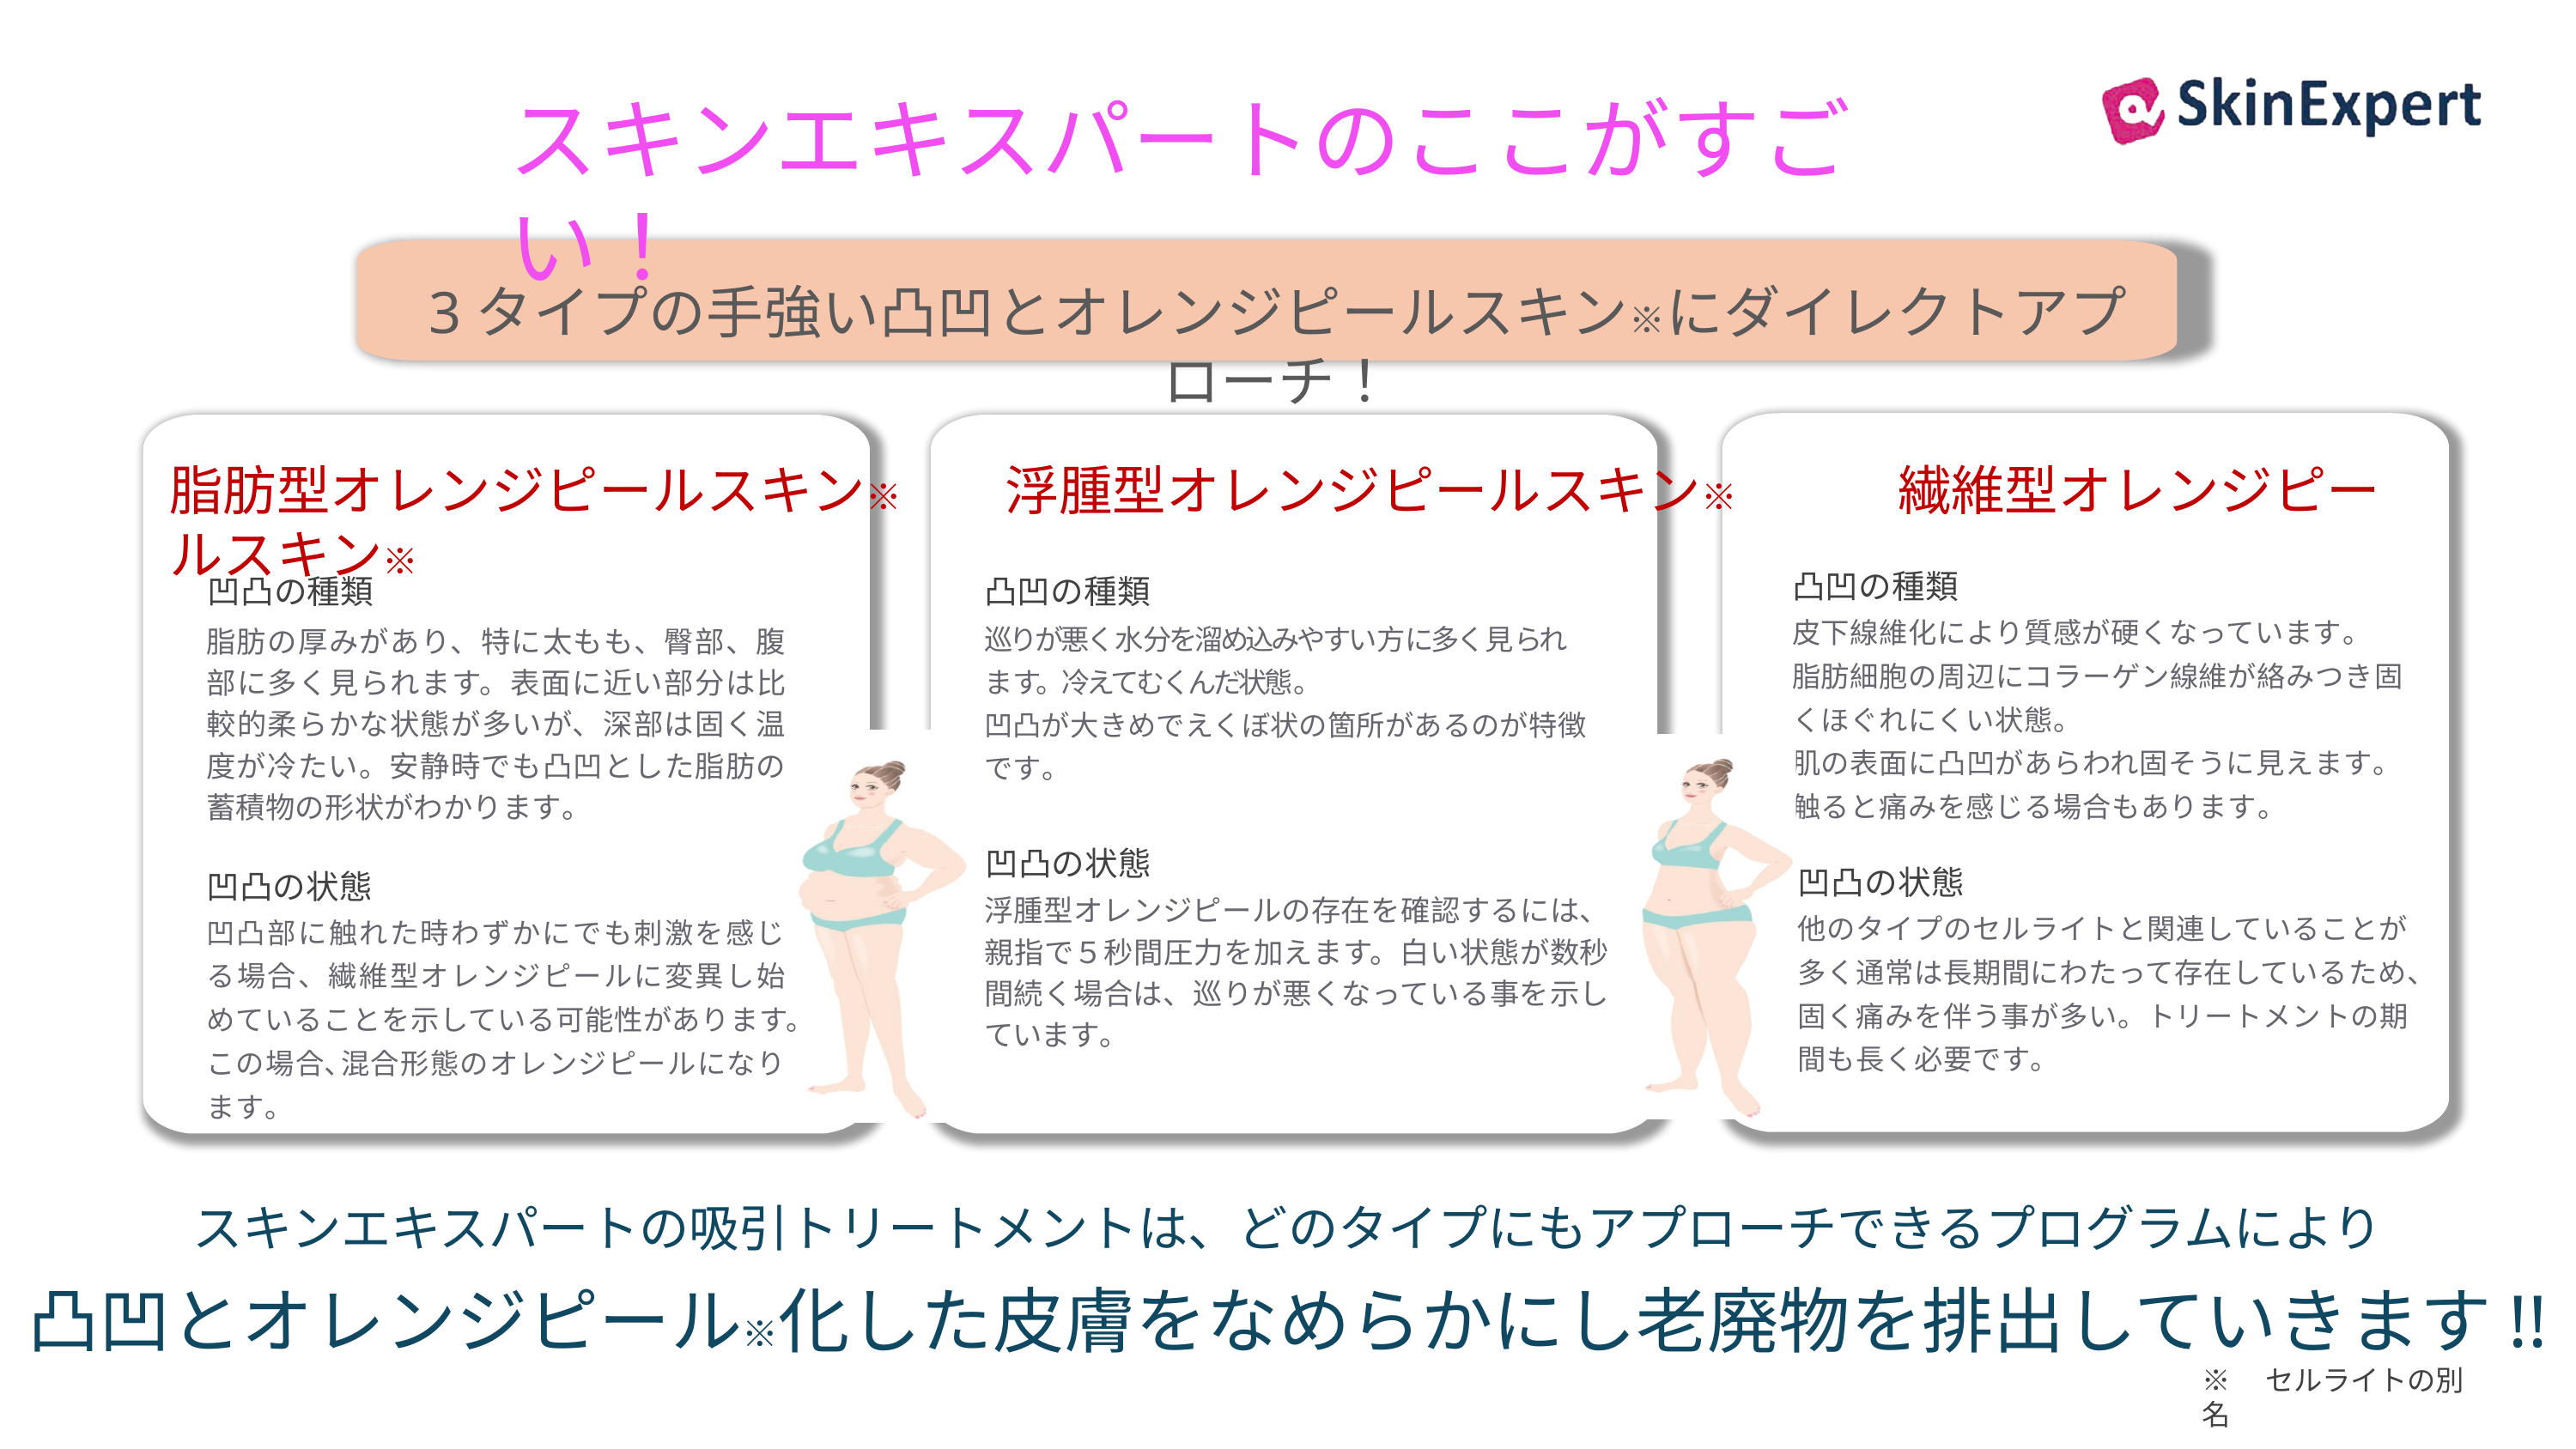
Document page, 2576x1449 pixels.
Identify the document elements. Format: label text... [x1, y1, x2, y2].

text_box [1986, 240, 2178, 356]
text_box [1722, 413, 2450, 1132]
picture [795, 730, 973, 1124]
text_box [930, 415, 1658, 455]
text_box 凸凹の種類 ⽪下線維化により質感が硬くなっています。 脂肪細胞の周辺にコラーゲン線維が絡みつき固くほぐれにくい状態。 肌の表⾯に凸凹があらわれ固そうに⾒えます。 触ると痛みを感じる場合もあります。 [1789, 554, 2409, 823]
text_box 凸凹の種類 巡りが悪く⽔分を溜め込みやすい⽅に多く⾒られます。冷えてむくんだ状態。 凹凸が⼤きめでえくぼ状の箇所があるのが特徴 です。 [982, 586, 1592, 785]
text_box 凹凸の状態 浮腫型オレンジピールの存在を確認するには、親指で５秒間圧⼒を加えます。⽩い状態が数秒間続く場合は、巡りが悪くなっている事を⽰しています。 [982, 830, 1611, 1052]
text_box 凹凸の状態 凹凸部に触れた時わずかにでも刺激を感じる場合、繊維型オレンジピールに変異し始めていることを⽰している可能性があります。この場合､混合形態のオレンジピールになります。 [204, 853, 787, 1124]
text_box [356, 240, 506, 361]
text_box 脂肪型オレンジピールスキン※ 浮腫型オレンジピールスキン※ 繊維型オレンジピールスキン※ [167, 455, 2433, 586]
picture [2086, 58, 2500, 159]
picture [1631, 733, 1797, 1119]
text_box 3タイプの手強い凸凹とオレンジピールスキン※にダイレクトアプローチ！ [398, 274, 2157, 414]
text_box スキンエキスパートのここがすごい！ [506, 81, 1986, 299]
text_box スキンエキスパートの吸引トリートメントは、どのタイプにもアプローチできるプログラムにより 凸凹とオレンジピール※化した皮膚をなめらかにし老廃物を排出していきます!! [20, 1181, 2554, 1362]
text_box [143, 415, 870, 1134]
text_box [930, 586, 1658, 1134]
text_box 凹凸の状態 他のタイプのセルライトと関連していることが多く通常は⻑期間にわたって存在しているため、固く痛みを伴う事が多い。トリートメントの期間も⻑く必要です。 [1797, 850, 2415, 1076]
text_box 凹凸の種類 脂肪の厚みがあり、特に太もも、臀部、腹部に多く⾒られます。表⾯に近い部分は⽐較的柔らかな状態が多いが、深部は固く温度が冷たい。安静時でも凸凹とした脂肪の蓄積物の形状がわかります。 [204, 555, 787, 825]
text_box ※ セルライトの別名 [2200, 1362, 2480, 1432]
